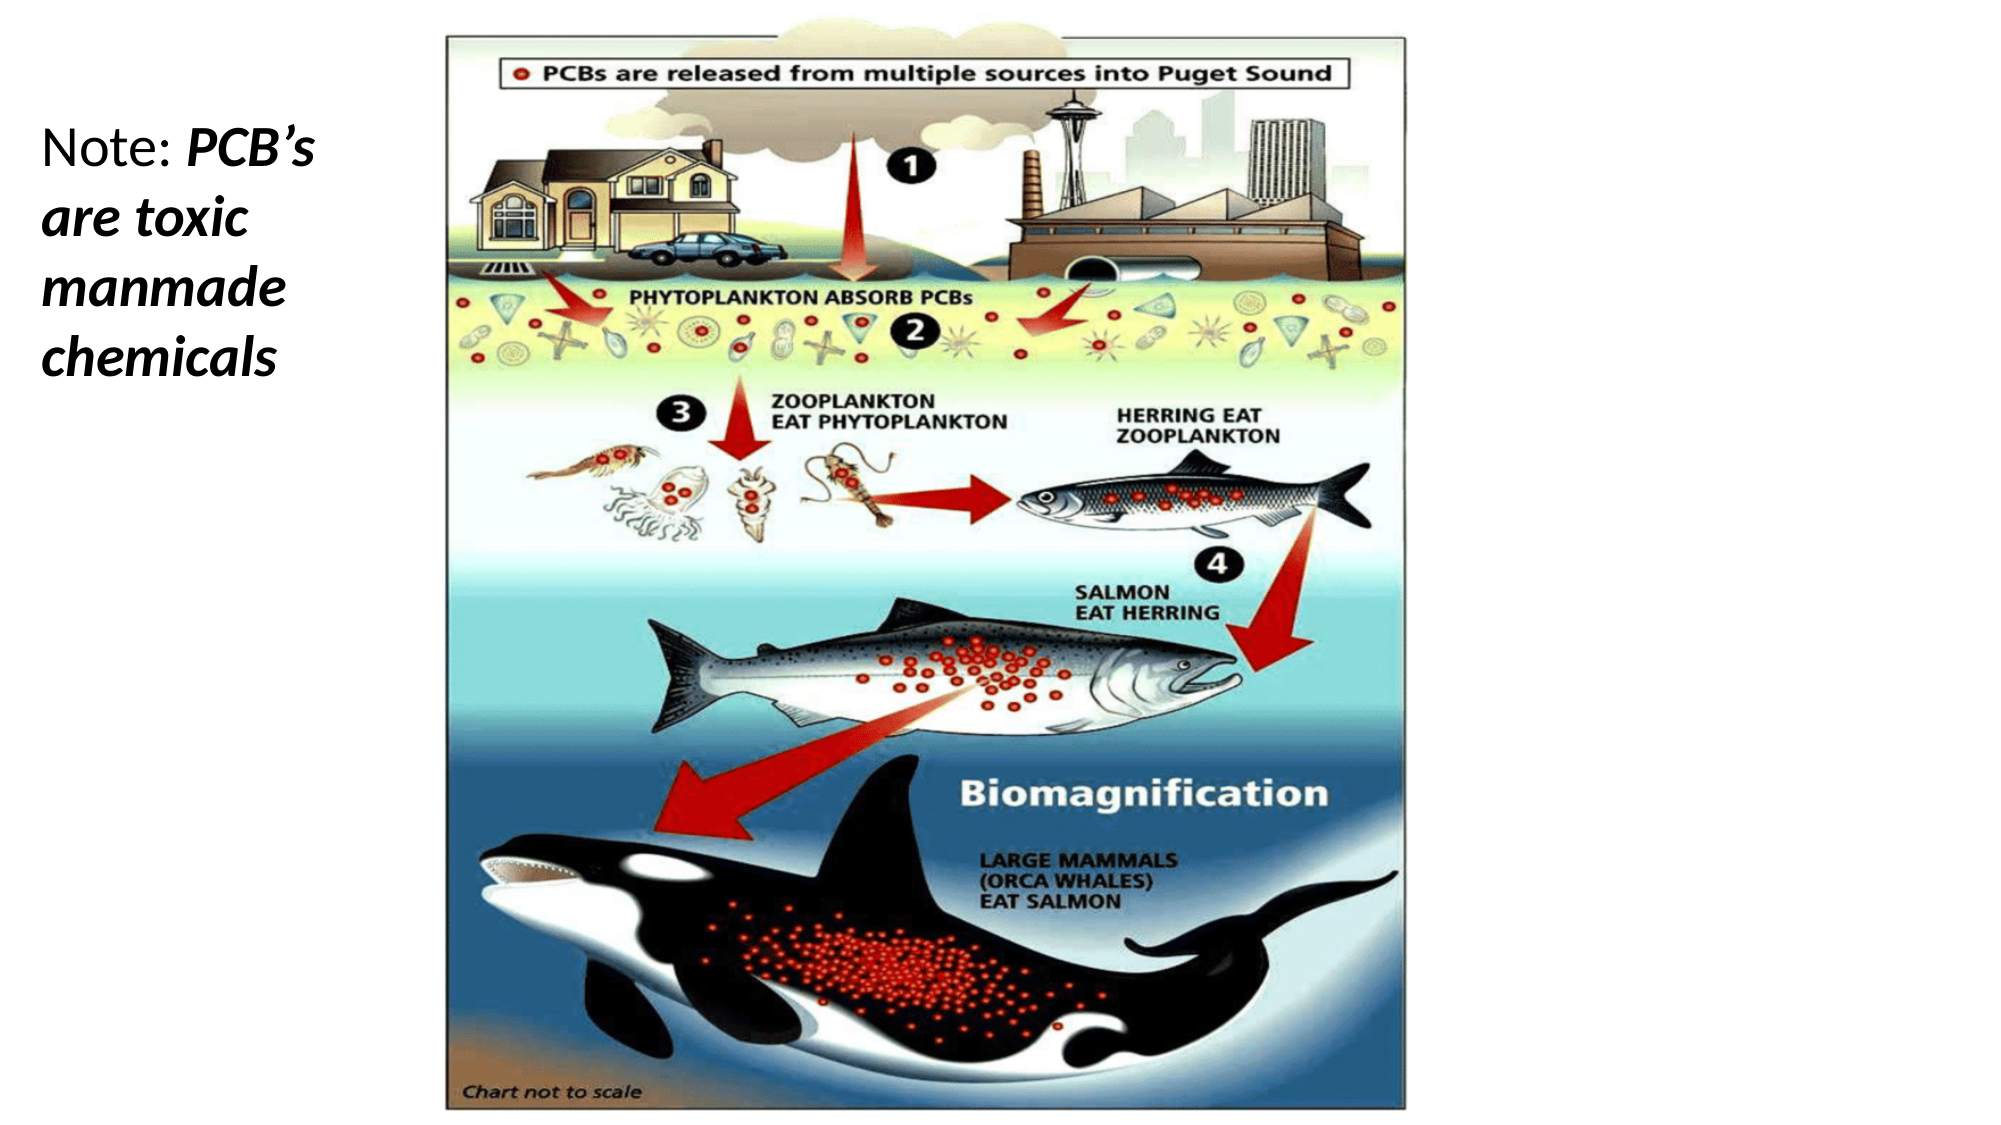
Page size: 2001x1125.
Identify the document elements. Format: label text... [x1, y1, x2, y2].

picture [443, 14, 1409, 1112]
text_box Note: PCB’s are toxic manmade chemicals [26, 100, 377, 396]
